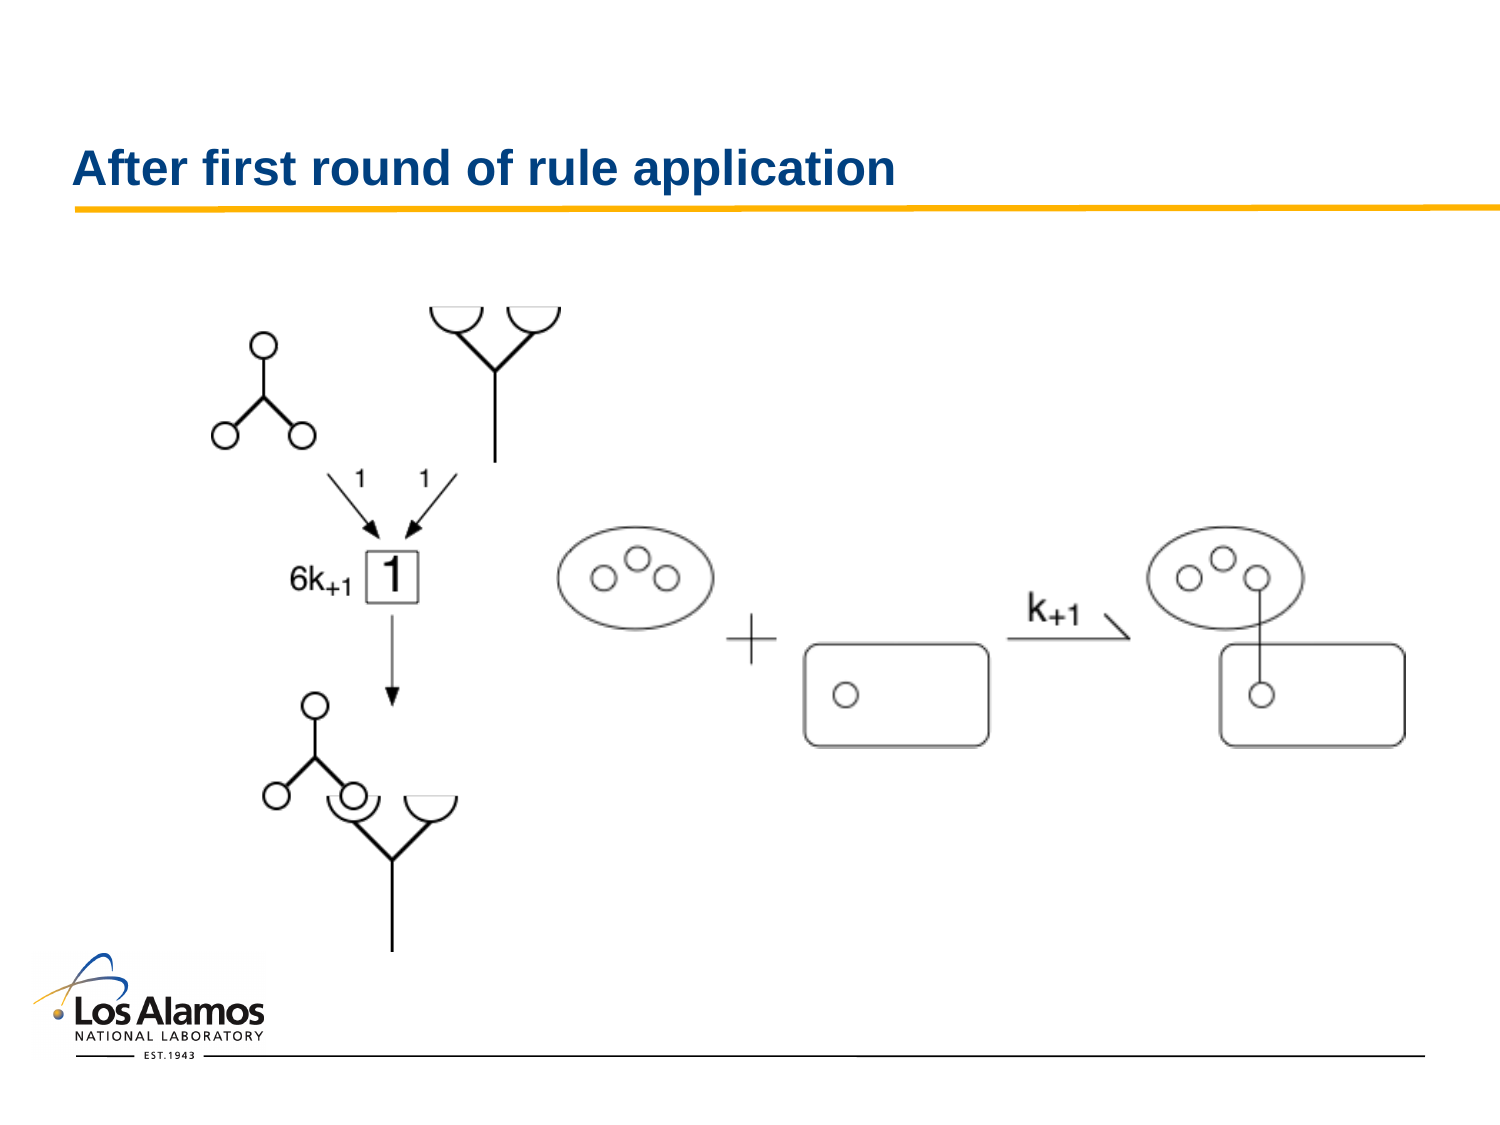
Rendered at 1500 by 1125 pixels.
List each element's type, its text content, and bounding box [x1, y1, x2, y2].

title After first round of rule application [56, 65, 1426, 204]
picture [31, 280, 1406, 1060]
